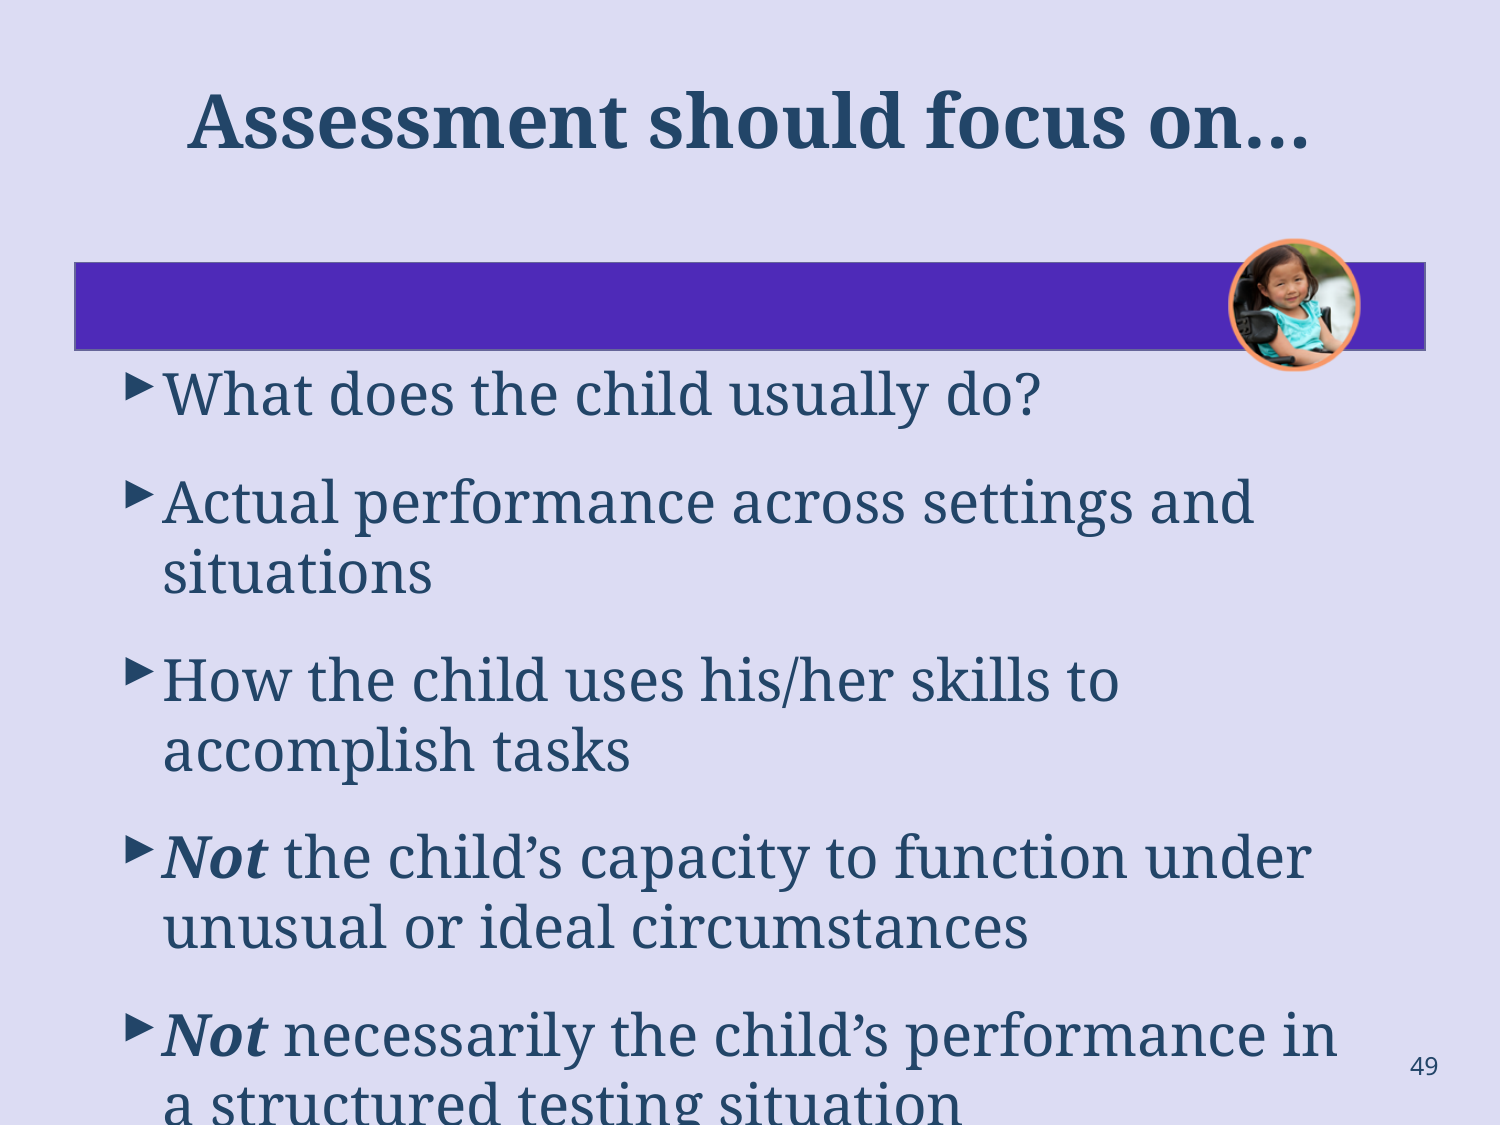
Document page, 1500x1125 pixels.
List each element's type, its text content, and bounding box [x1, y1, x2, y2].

picture [1225, 236, 1363, 349]
list What does the child usually do? Actual performance across settings and situations How the child uses his/her skills to accomplish tasks Not the child’s capacity to function under unusual or ideal circumstances Not necessarily the child’s performance in a structured testing situation [87, 349, 1363, 1125]
title Assessment should focus on… [87, 24, 1413, 213]
slide_number 49 [1037, 1037, 1454, 1098]
